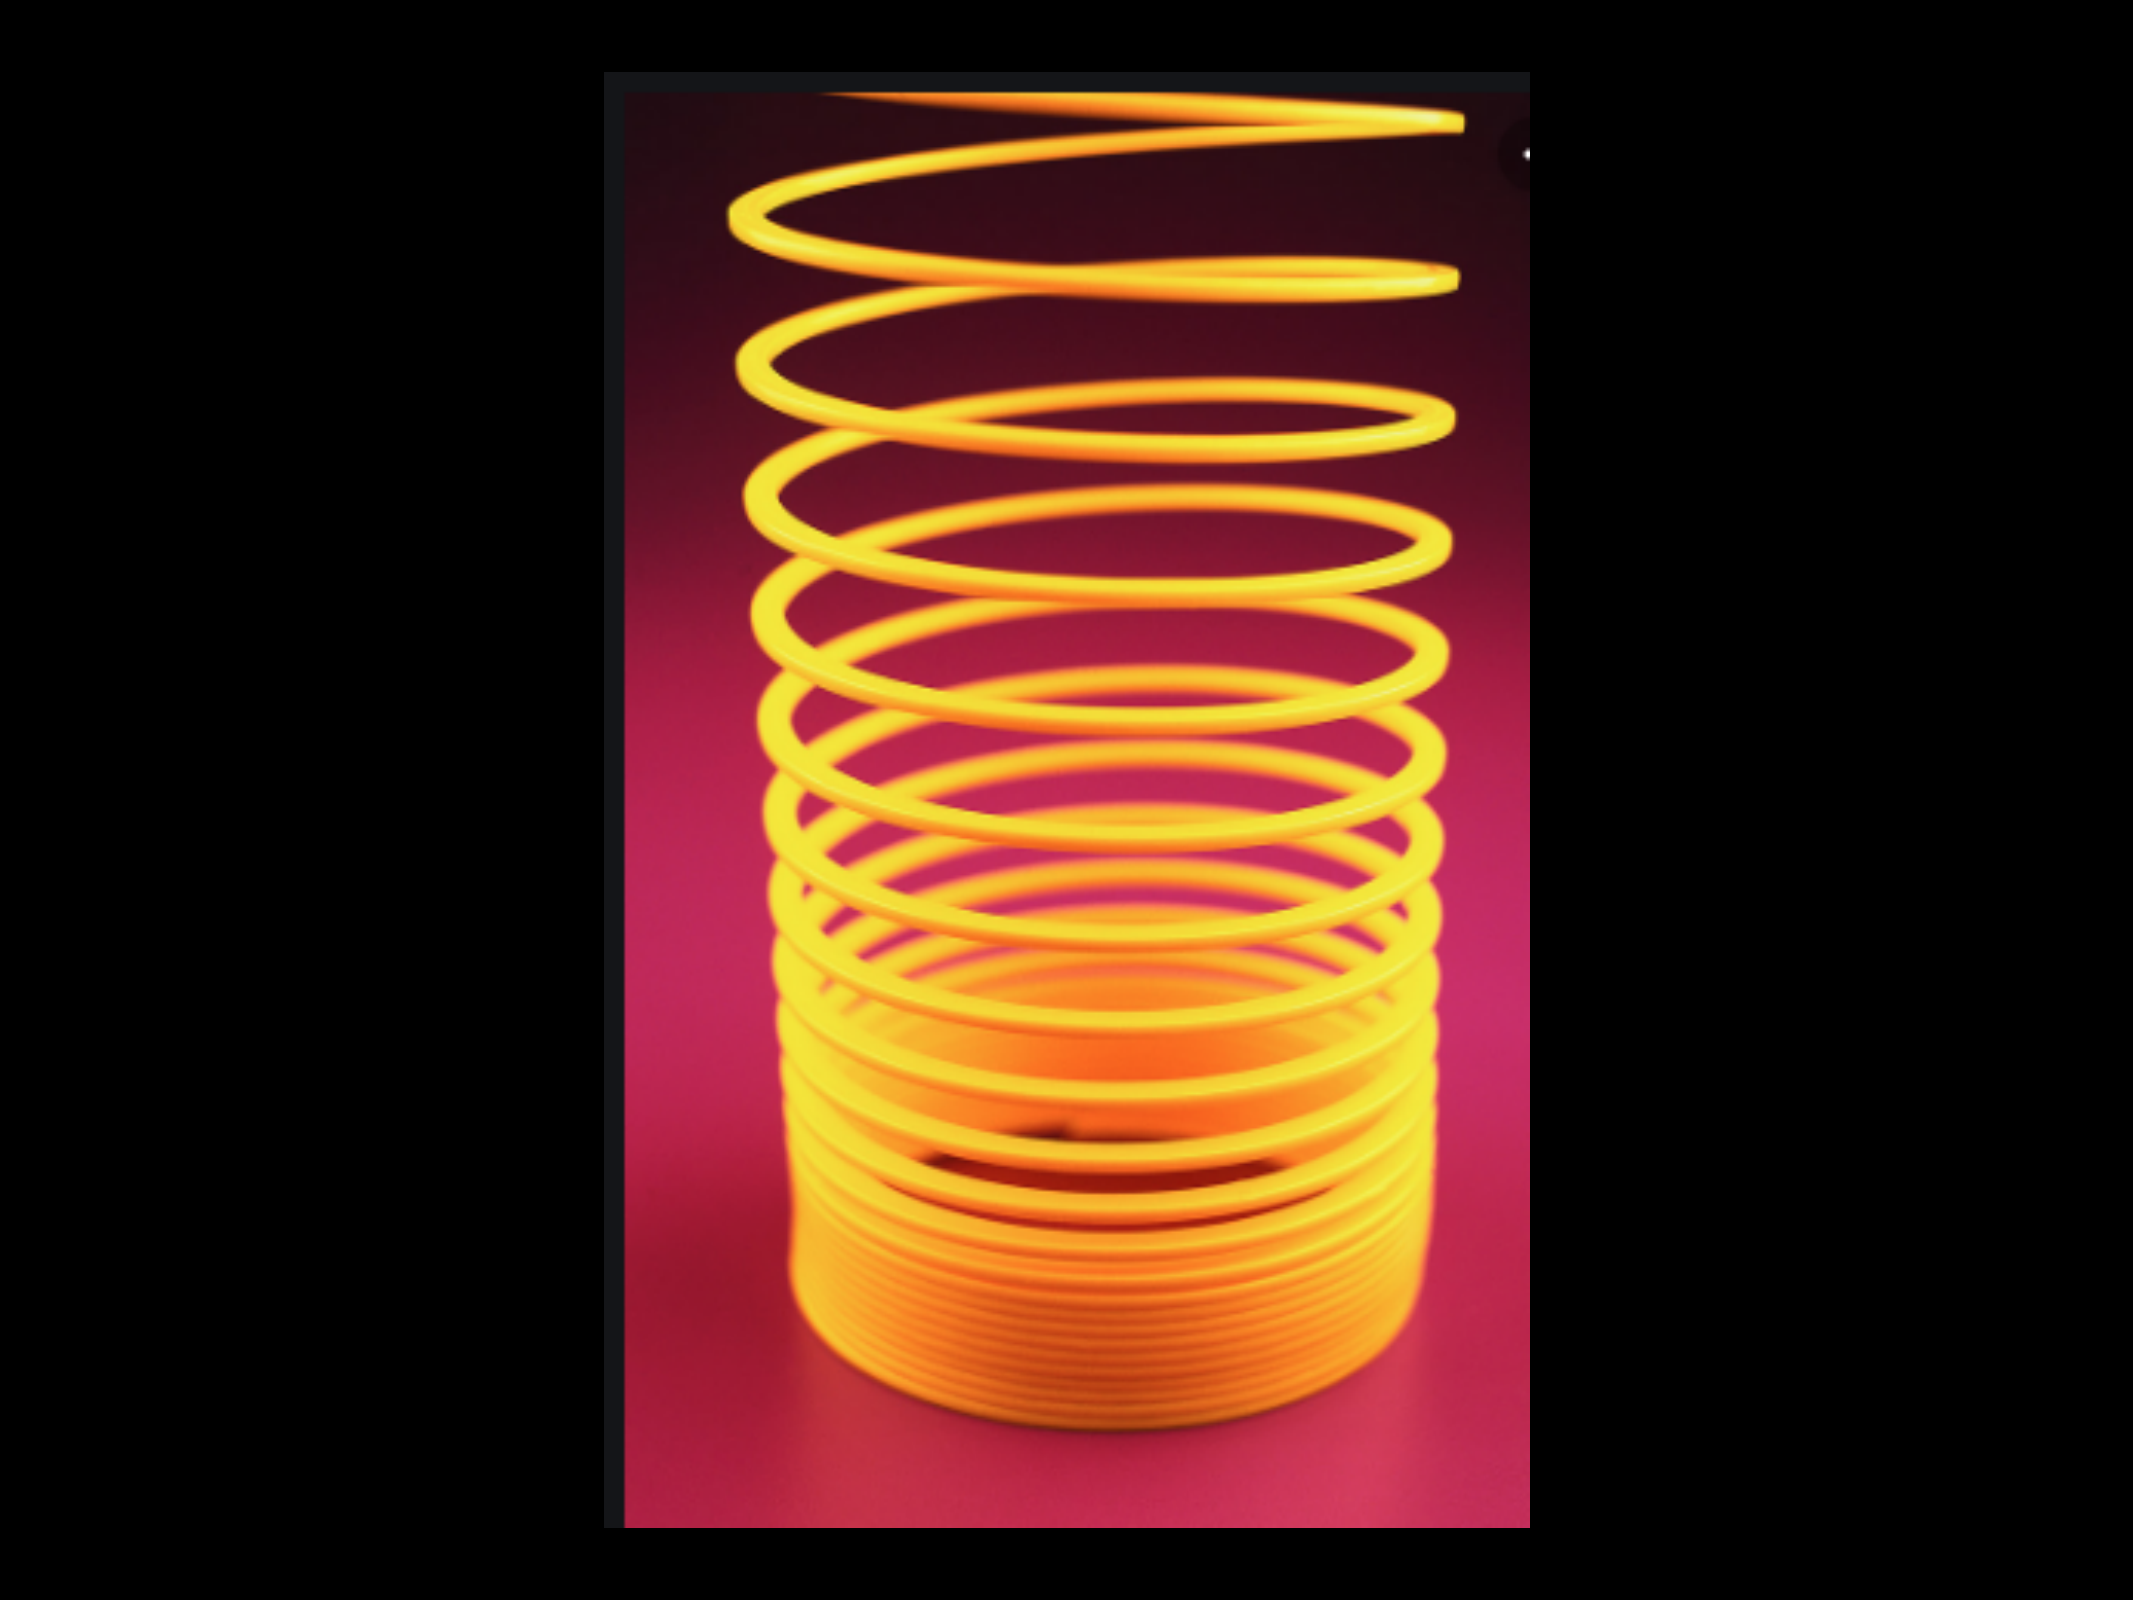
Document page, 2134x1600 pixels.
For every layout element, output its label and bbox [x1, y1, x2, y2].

picture [603, 72, 1530, 1528]
